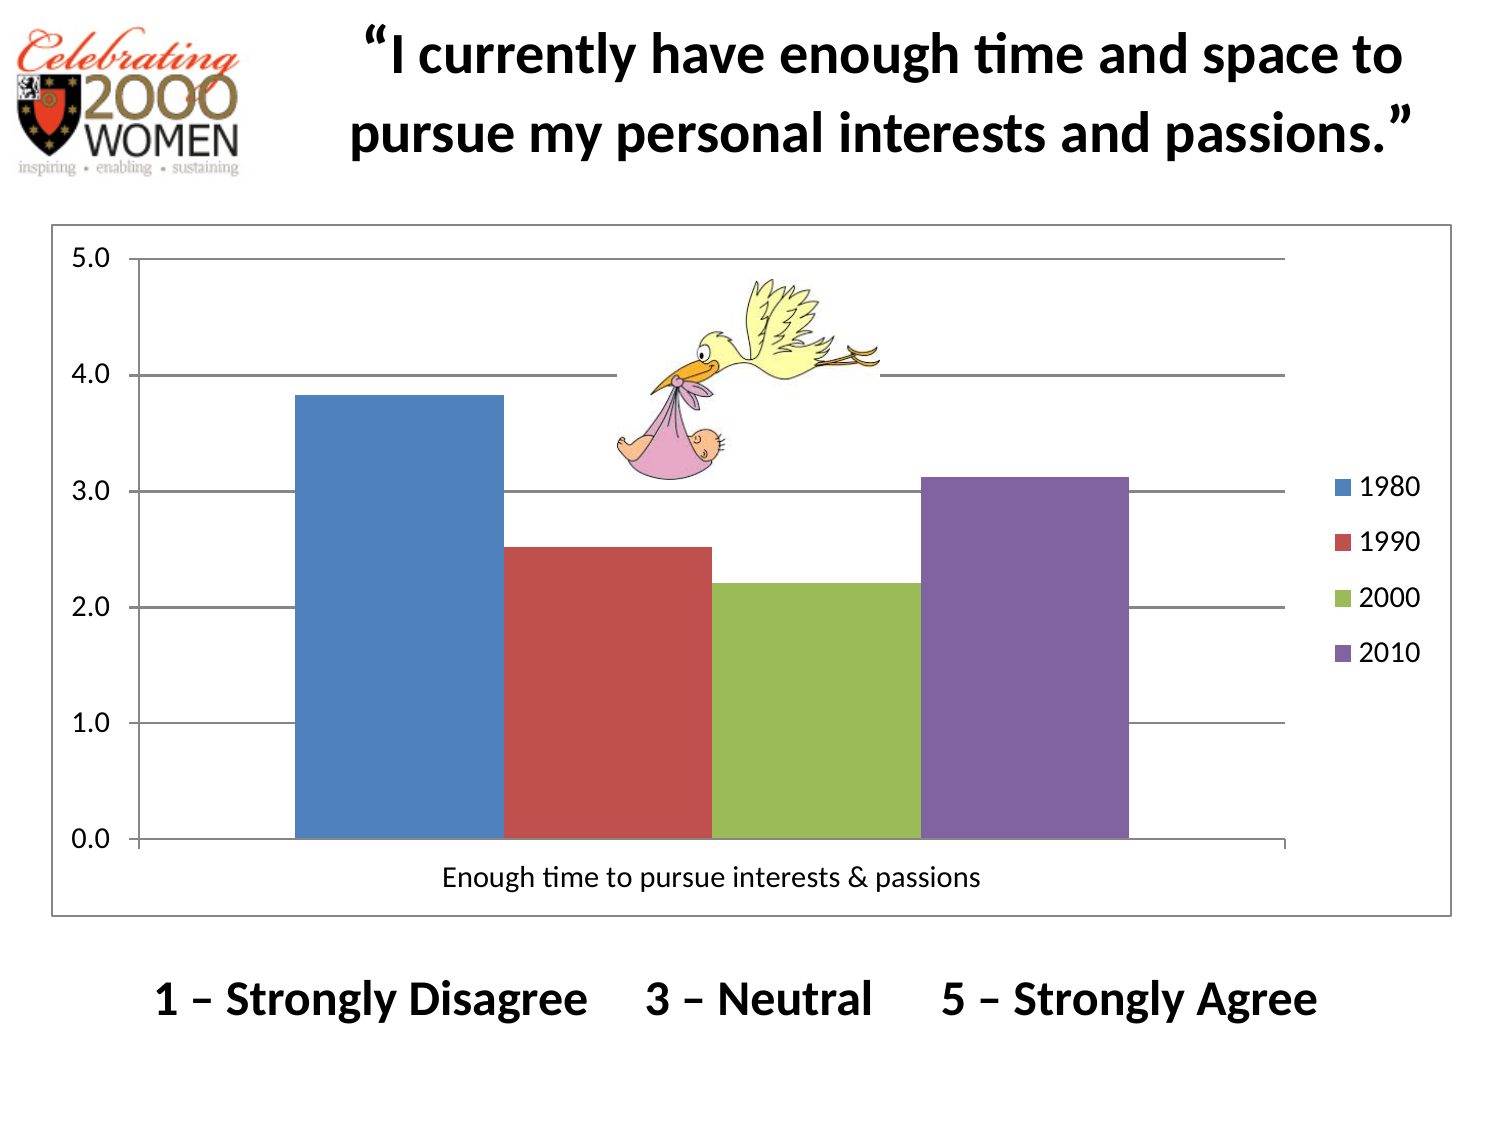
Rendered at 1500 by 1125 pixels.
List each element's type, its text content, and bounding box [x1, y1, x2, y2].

title “I currently have enough time and space to pursue my personal interests and passions.” [265, 0, 1500, 173]
picture [0, 1, 1453, 918]
text_box 1 – Strongly Disagree 3 – Neutral 5 – Strongly Agree [138, 957, 1365, 1033]
